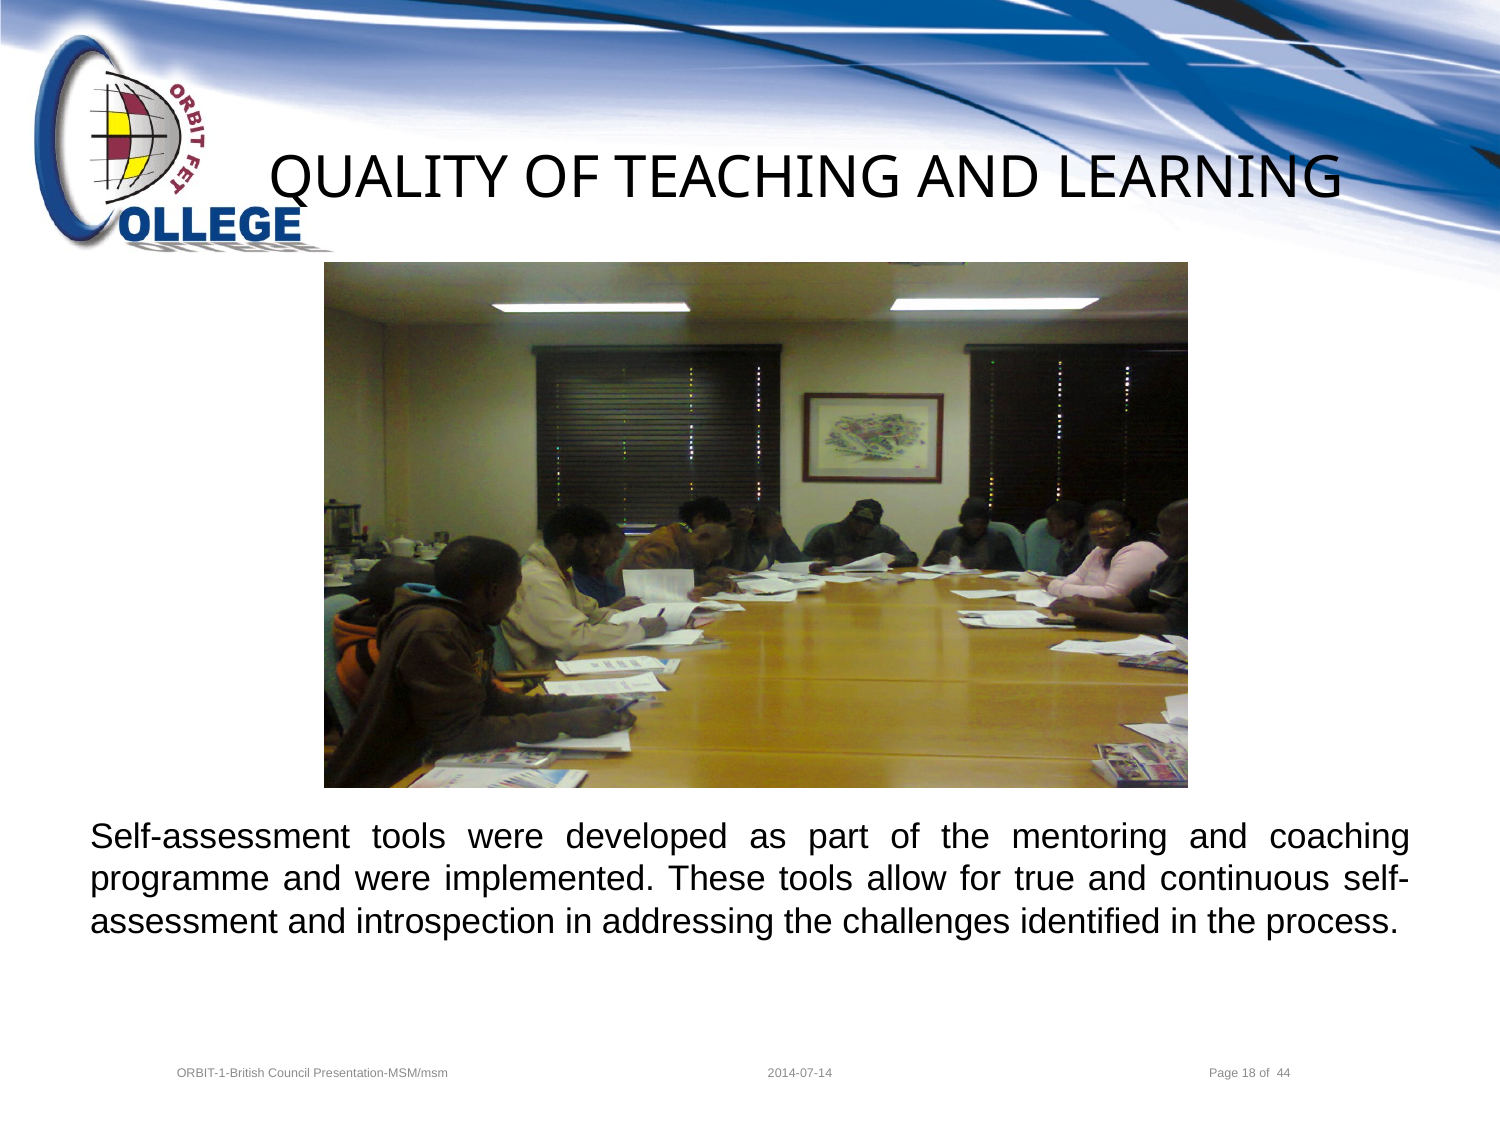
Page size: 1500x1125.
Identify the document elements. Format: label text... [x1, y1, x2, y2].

footer ORBIT-1-British Council Presentation-MSM/msm [75, 1042, 550, 1103]
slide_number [624, 1042, 975, 1103]
picture [0, 0, 1500, 1125]
list Self-assessment tools were developed as part of the mentoring and coaching programme and were implemented. These tools allow for true and continuous self-assessment and introspection in addressing the challenges identified in the process. [75, 262, 1425, 1005]
slide_number Page 18 of 44 [1074, 1042, 1425, 1103]
title QUALITY OF TEACHING AND LEARNING [187, 80, 1425, 262]
